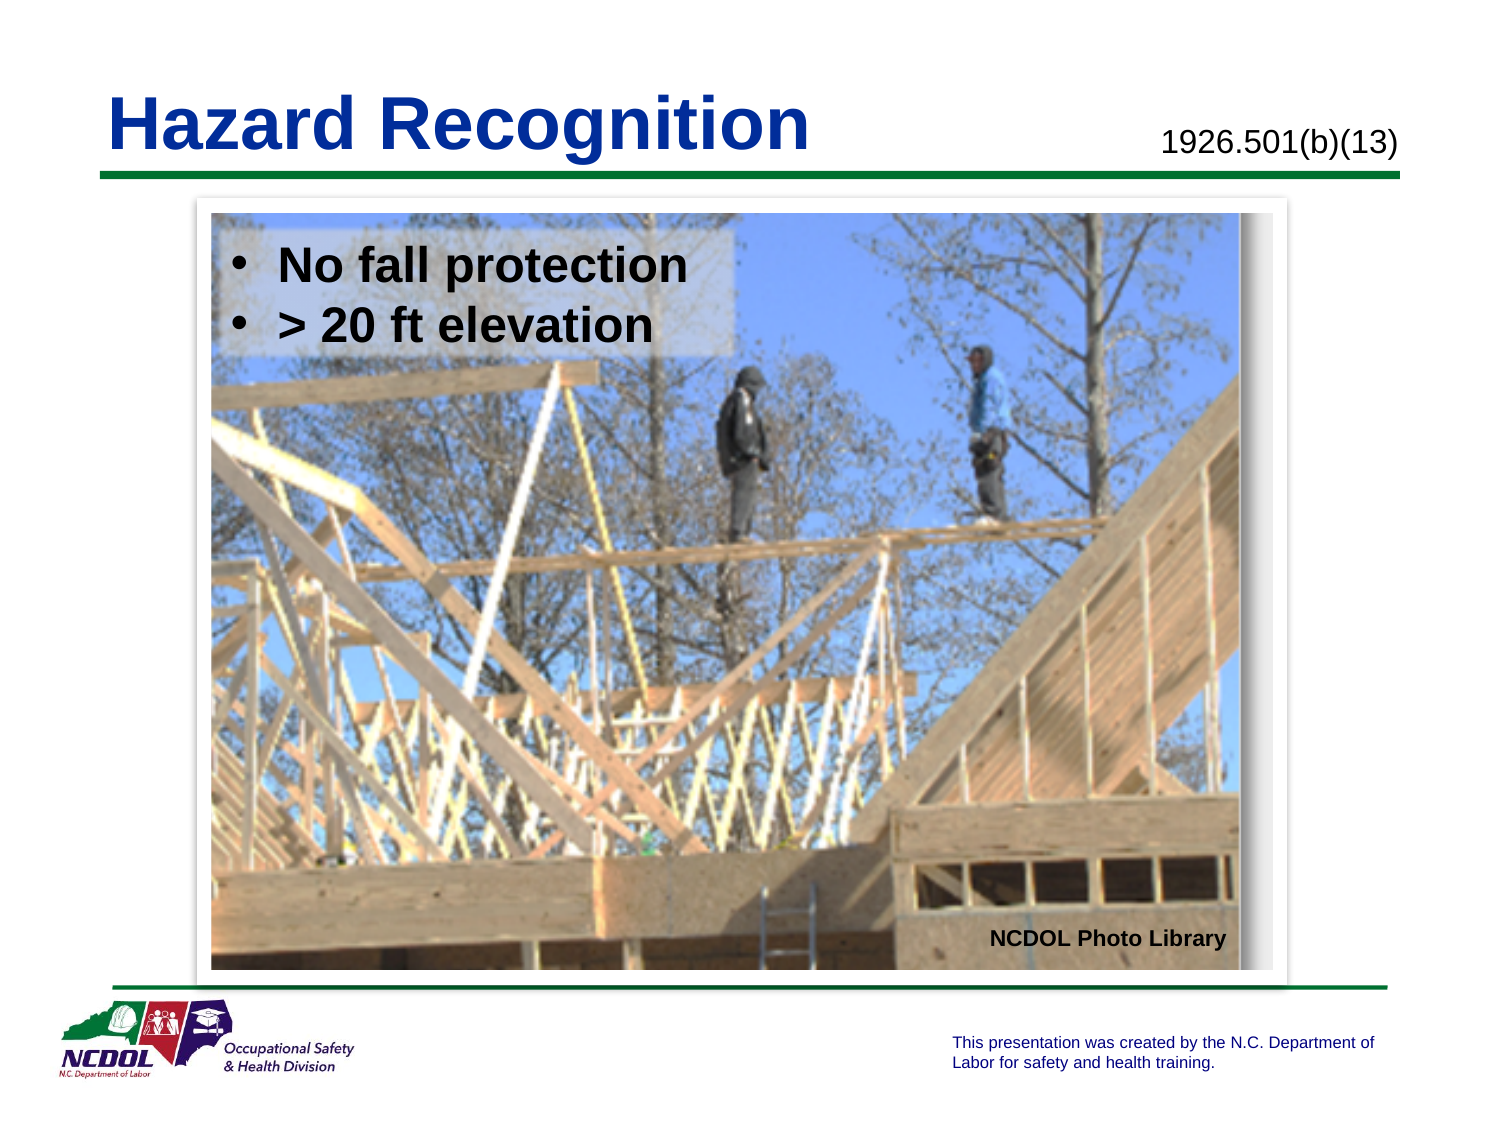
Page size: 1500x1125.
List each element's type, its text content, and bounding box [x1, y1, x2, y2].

text_box 1926.501(b)(13) [1125, 112, 1414, 175]
picture [50, 990, 363, 1088]
title Hazard Recognition [99, 75, 1400, 166]
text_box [211, 212, 1273, 971]
